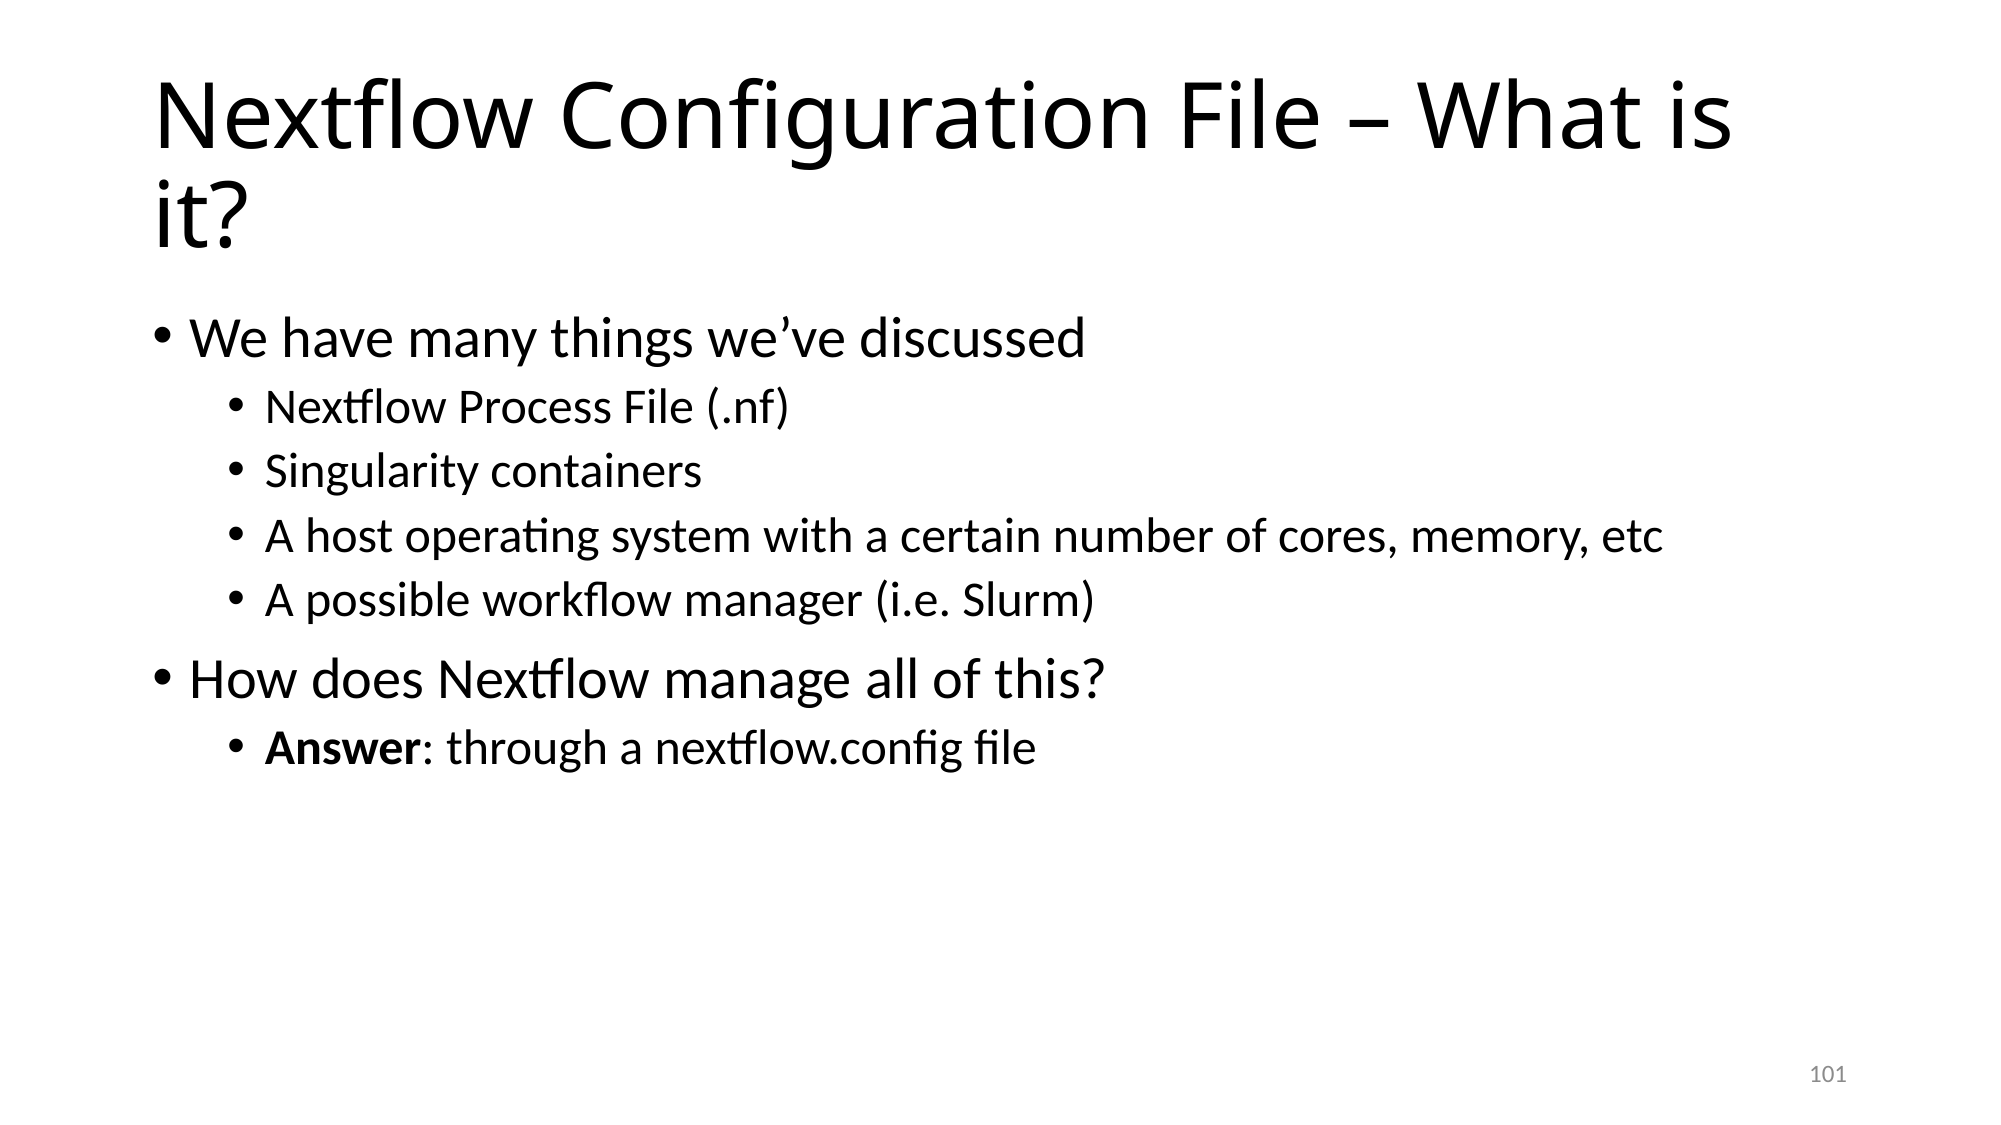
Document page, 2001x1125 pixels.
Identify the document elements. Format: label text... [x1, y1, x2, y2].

slide_number 101 [1412, 1042, 1863, 1103]
title Nextflow Configuration File – What is it? [137, 59, 1863, 278]
list We have many things we’ve discussed Nextflow Process File (.nf) Singularity containers A host operating system with a certain number of cores, memory, etc A possible workflow manager (i.e. Slurm) How does Nextflow manage all of this? Answer: through a nextflow.config file [137, 299, 1863, 1014]
